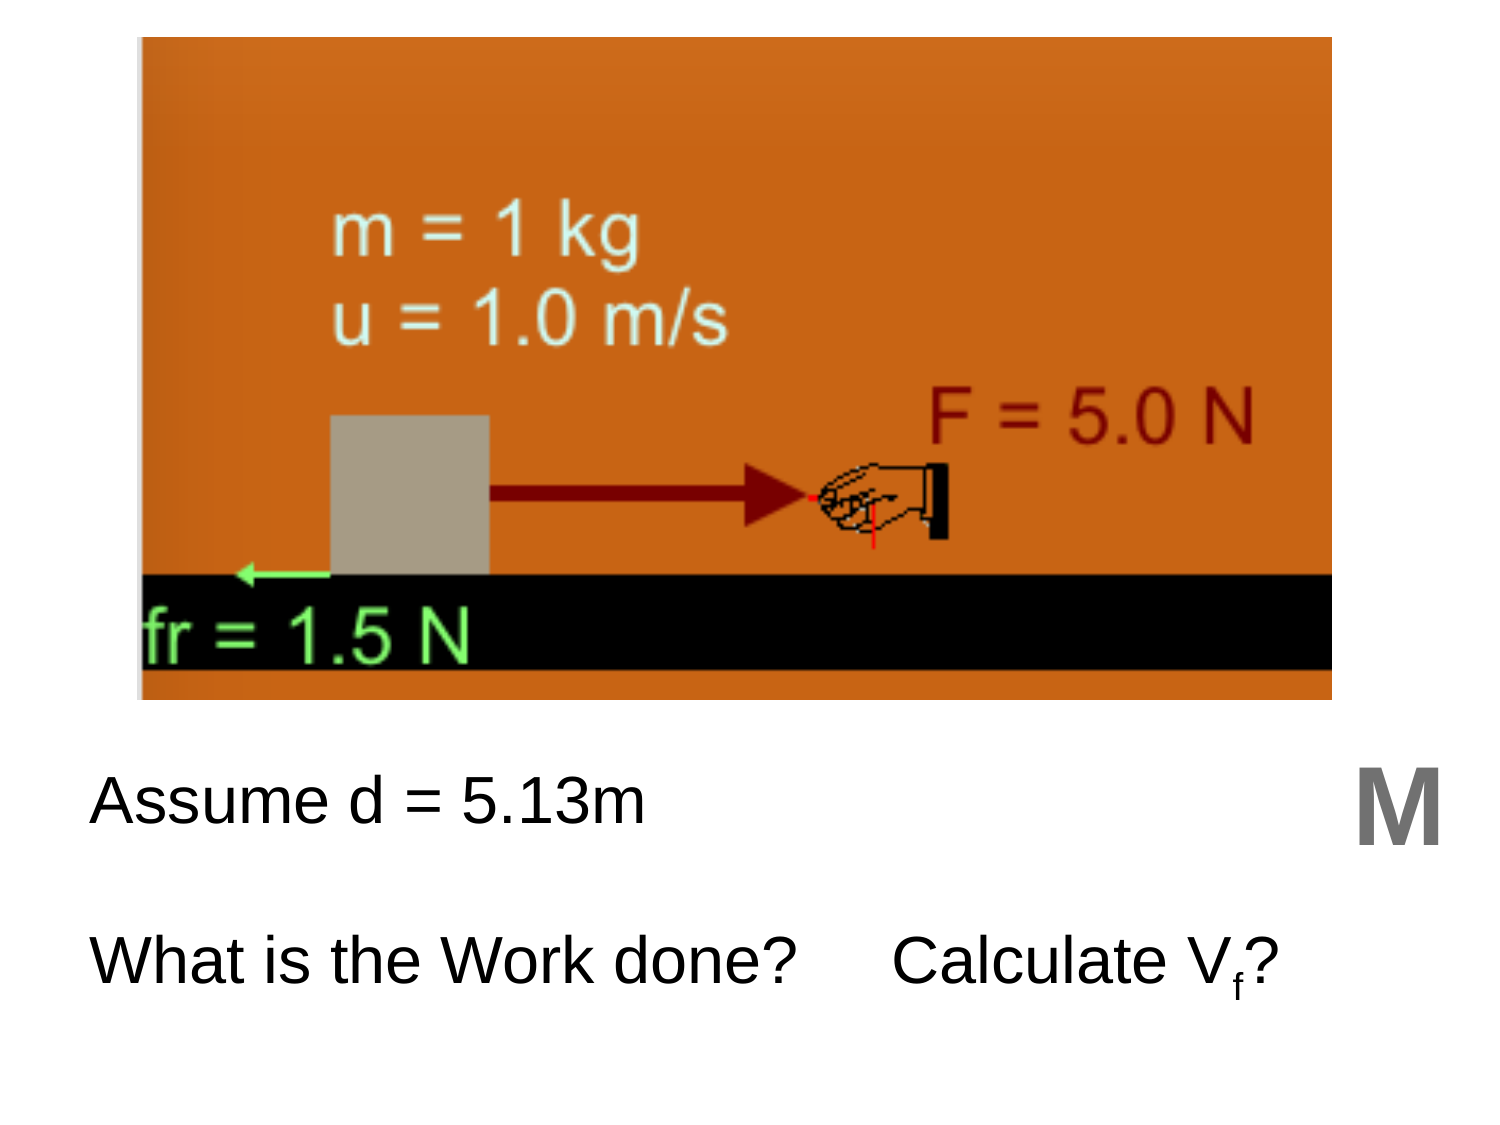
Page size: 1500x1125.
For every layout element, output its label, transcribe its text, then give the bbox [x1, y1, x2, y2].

text_box Assume d = 5.13m What is the Work done? Calculate Vf? [74, 750, 1438, 1016]
text_box M [1337, 724, 1462, 875]
picture [137, 37, 1333, 701]
